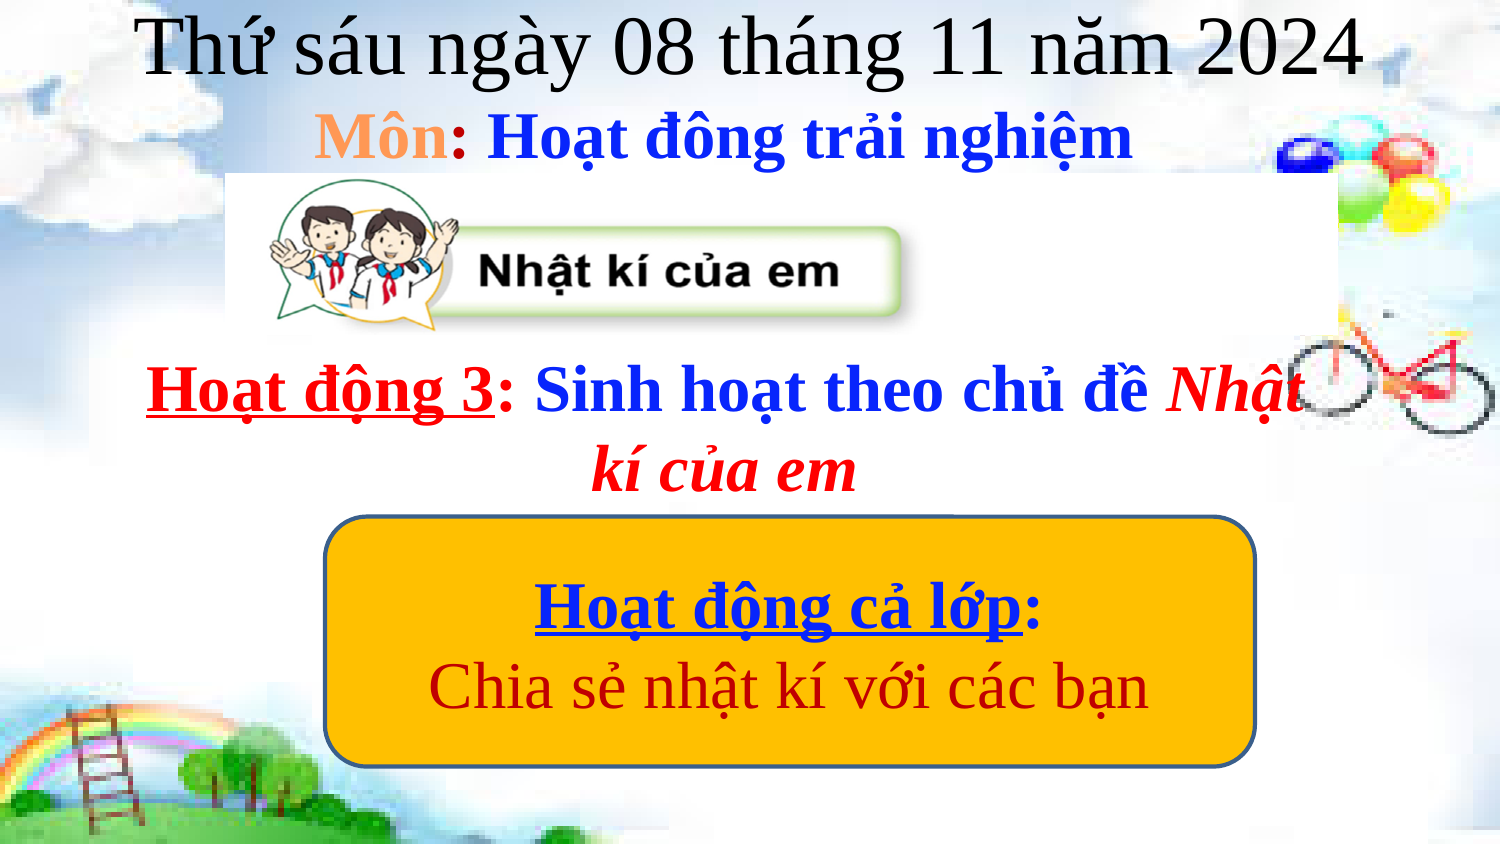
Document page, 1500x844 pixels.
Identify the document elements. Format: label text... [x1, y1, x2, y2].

title Thứ sáu ngày 08 tháng 11 năm 2024 [75, 0, 1425, 112]
text_box Hoạt động 3: Sinh hoạt theo chủ đề Nhật kí của em [125, 337, 1325, 512]
text_box Môn: Hoạt đông trải nghiệm [274, 112, 1175, 171]
text_box Hoạt động cả lớp: Chia sẻ nhật kí với các bạn [322, 514, 1258, 769]
picture [0, 0, 1500, 844]
